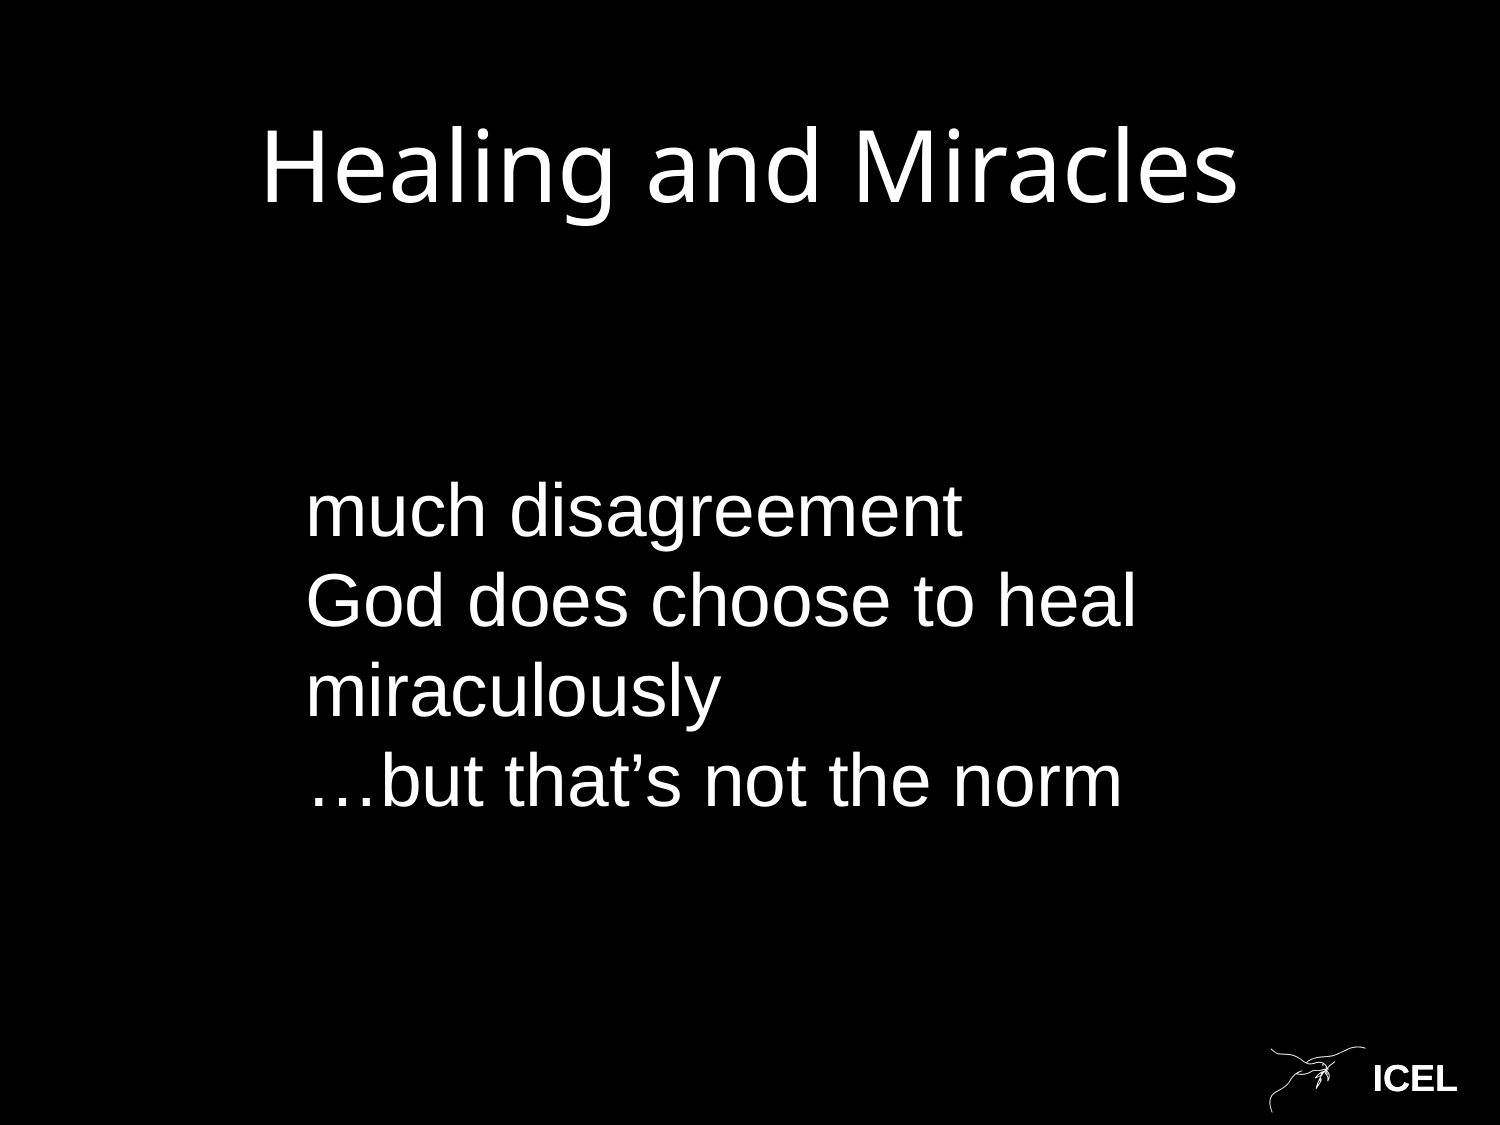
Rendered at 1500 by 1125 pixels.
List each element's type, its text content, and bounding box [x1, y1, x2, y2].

text_box ICEL [1372, 1045, 1486, 1108]
text_box much disagreement God does choose to heal miraculously …but that’s not the norm [290, 453, 1210, 830]
picture [1269, 1046, 1366, 1113]
text_box Healing and Miracles [243, 94, 1257, 231]
